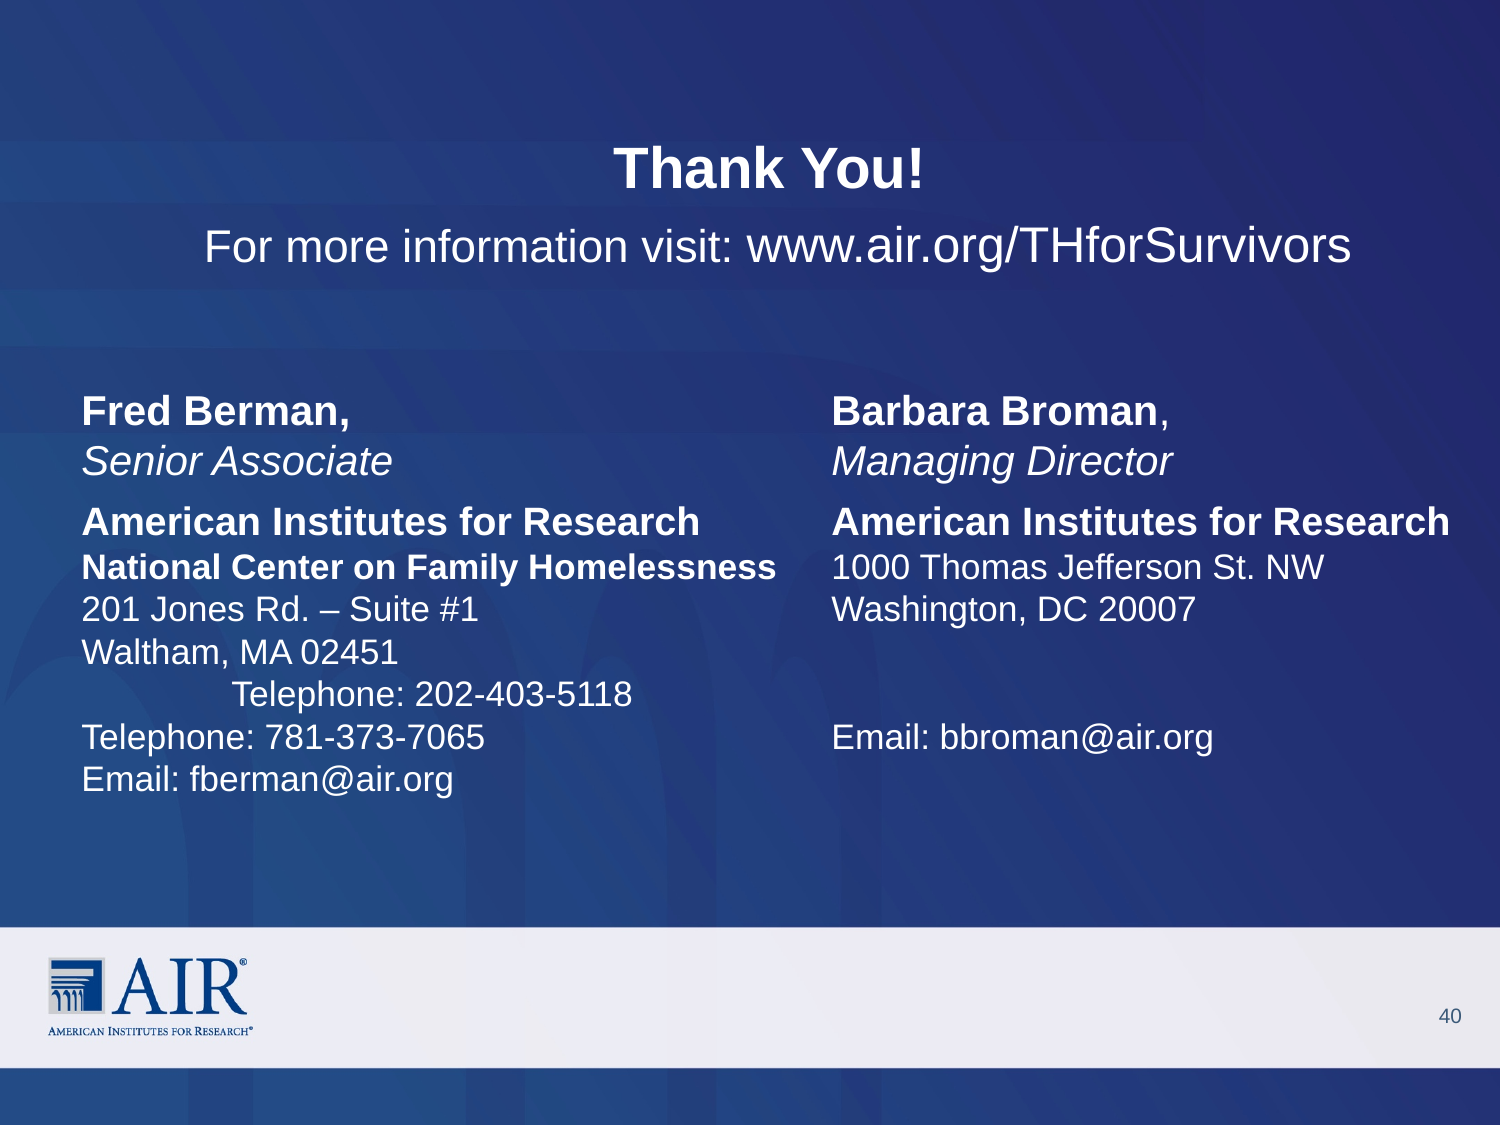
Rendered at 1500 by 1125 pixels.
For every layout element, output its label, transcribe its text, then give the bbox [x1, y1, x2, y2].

picture [0, 0, 1500, 1125]
list Fred Berman, Barbara Broman, Senior Associate Managing Director American Institutes for Research American Institutes for Research National Center on Family Homelessness 1000 Thomas Jefferson St. NW 201 Jones Rd. – Suite #1 Washington, DC 20007 Waltham, MA 02451 Telephone: 202-403-5118 Telephone: 781-373-7065 Email: bbroman@air.org Email: fberman@air.org [66, 326, 1485, 787]
text_box Thank You! For more information visit: www.air.org/THforSurvivors [103, 53, 1453, 461]
slide_number 40 [1438, 1002, 1462, 1028]
